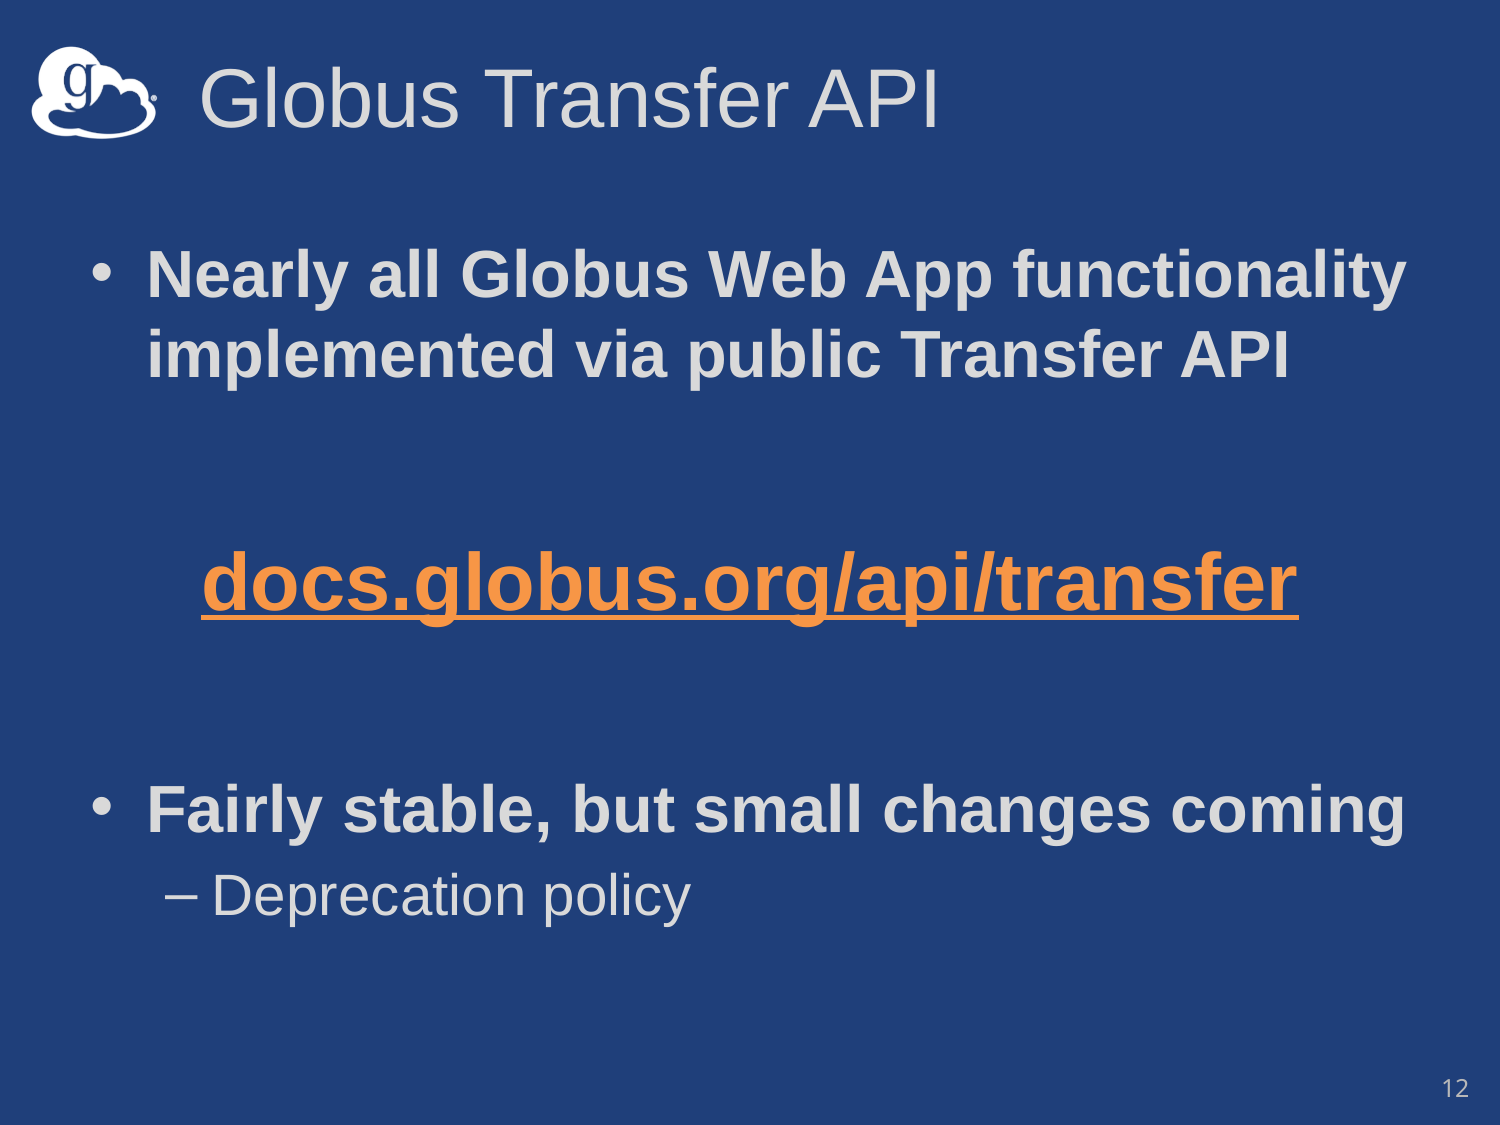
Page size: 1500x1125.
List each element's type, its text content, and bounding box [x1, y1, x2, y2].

slide_number 12 [1419, 1067, 1492, 1112]
list Nearly all Globus Web App functionality implemented via public Transfer API docs.globus.org/api/transfer Fairly stable, but small changes coming Deprecation policy [75, 223, 1425, 1005]
picture [27, 44, 160, 143]
title Globus Transfer API [183, 0, 1500, 188]
